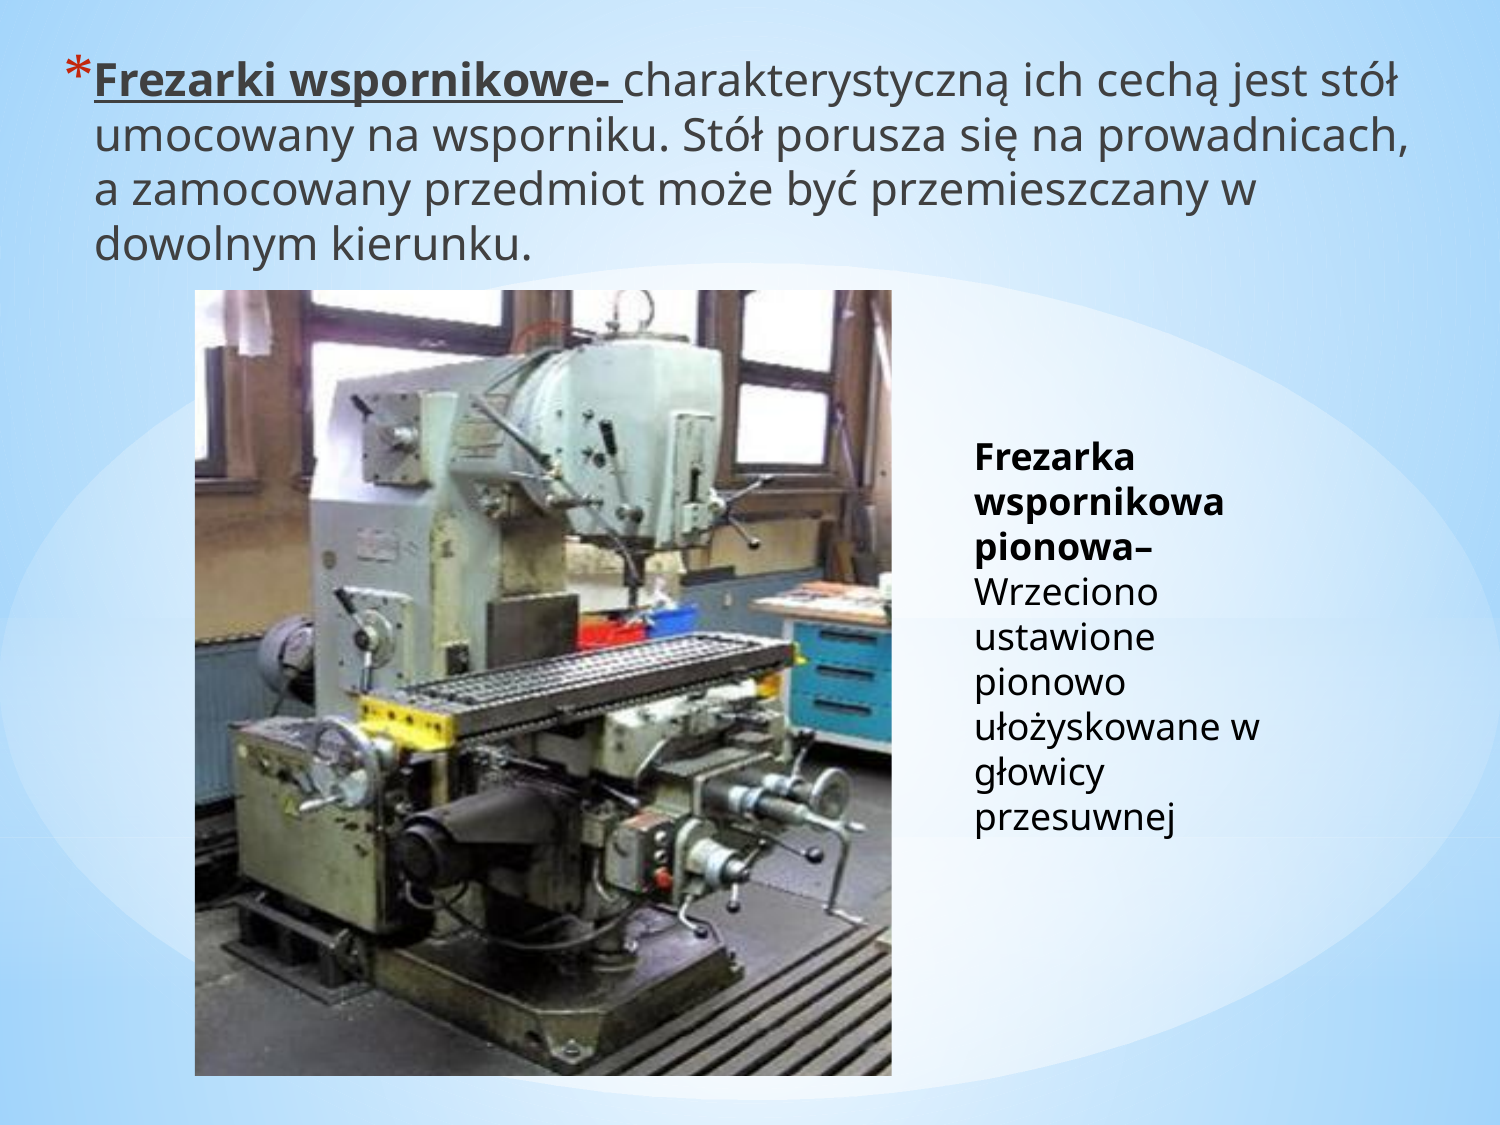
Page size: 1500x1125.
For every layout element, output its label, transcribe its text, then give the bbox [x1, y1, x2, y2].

picture [194, 290, 892, 1076]
list Frezarki wspornikowe- charakterystyczną ich cechą jest stół umocowany na wsporniku. Stół porusza się na prowadnicach, a zamocowany przedmiot może być przemieszczany w dowolnym kierunku. [41, 42, 1447, 690]
text_box Frezarka wspornikowa pionowa–Wrzeciono ustawione pionowo ułożyskowane w głowicy przesuwnej [959, 425, 1306, 846]
